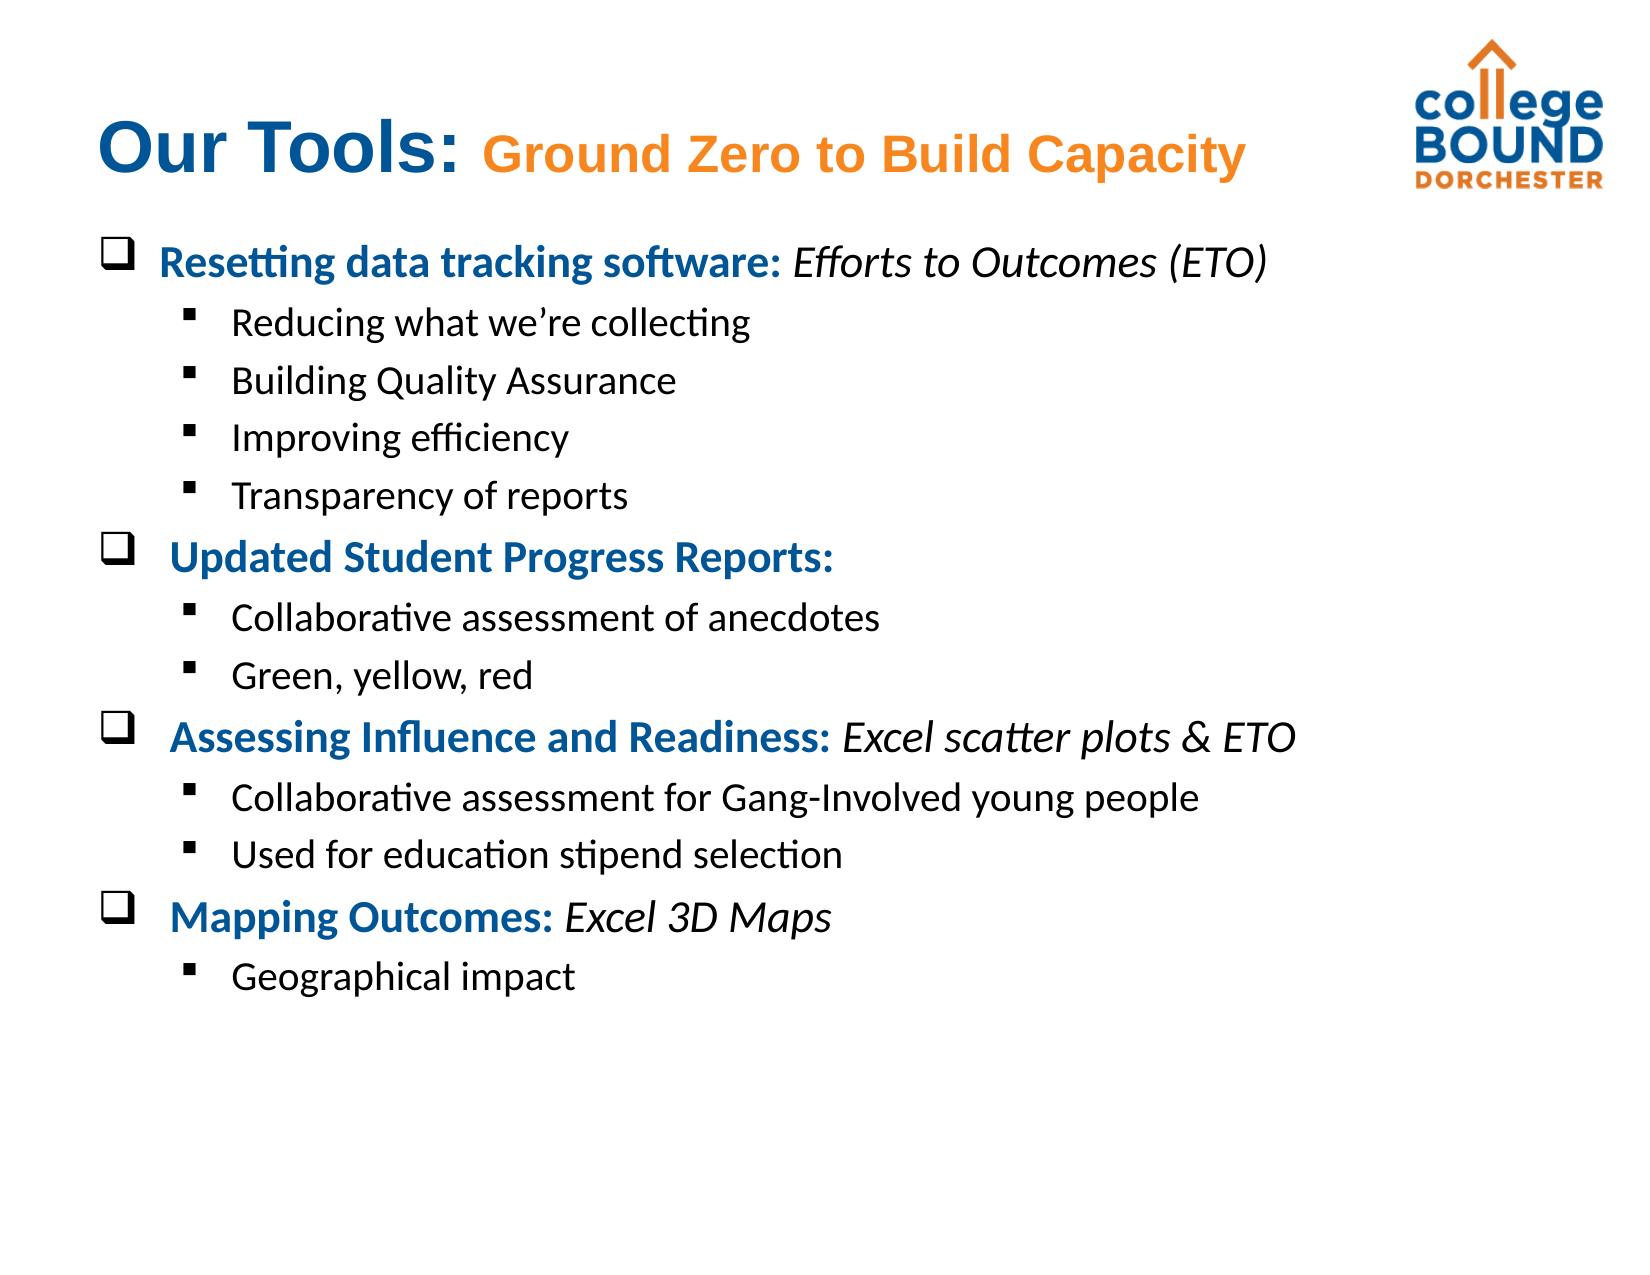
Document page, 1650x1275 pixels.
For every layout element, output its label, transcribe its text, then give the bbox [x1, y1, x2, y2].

list Resetting data tracking software: Efforts to Outcomes (ETO) Reducing what we’re collecting Building Quality Assurance Improving efficiency Transparency of reports Updated Student Progress Reports: Collaborative assessment of anecdotes Green, yellow, red Assessing Influence and Readiness: Excel scatter plots & ETO Collaborative assessment for Gang-Involved young people Used for education stipend selection Mapping Outcomes: Excel 3D Maps Geographical impact [82, 224, 1611, 1231]
title Our Tools: Ground Zero to Build Capacity [82, 99, 1292, 195]
picture [1415, 38, 1603, 189]
